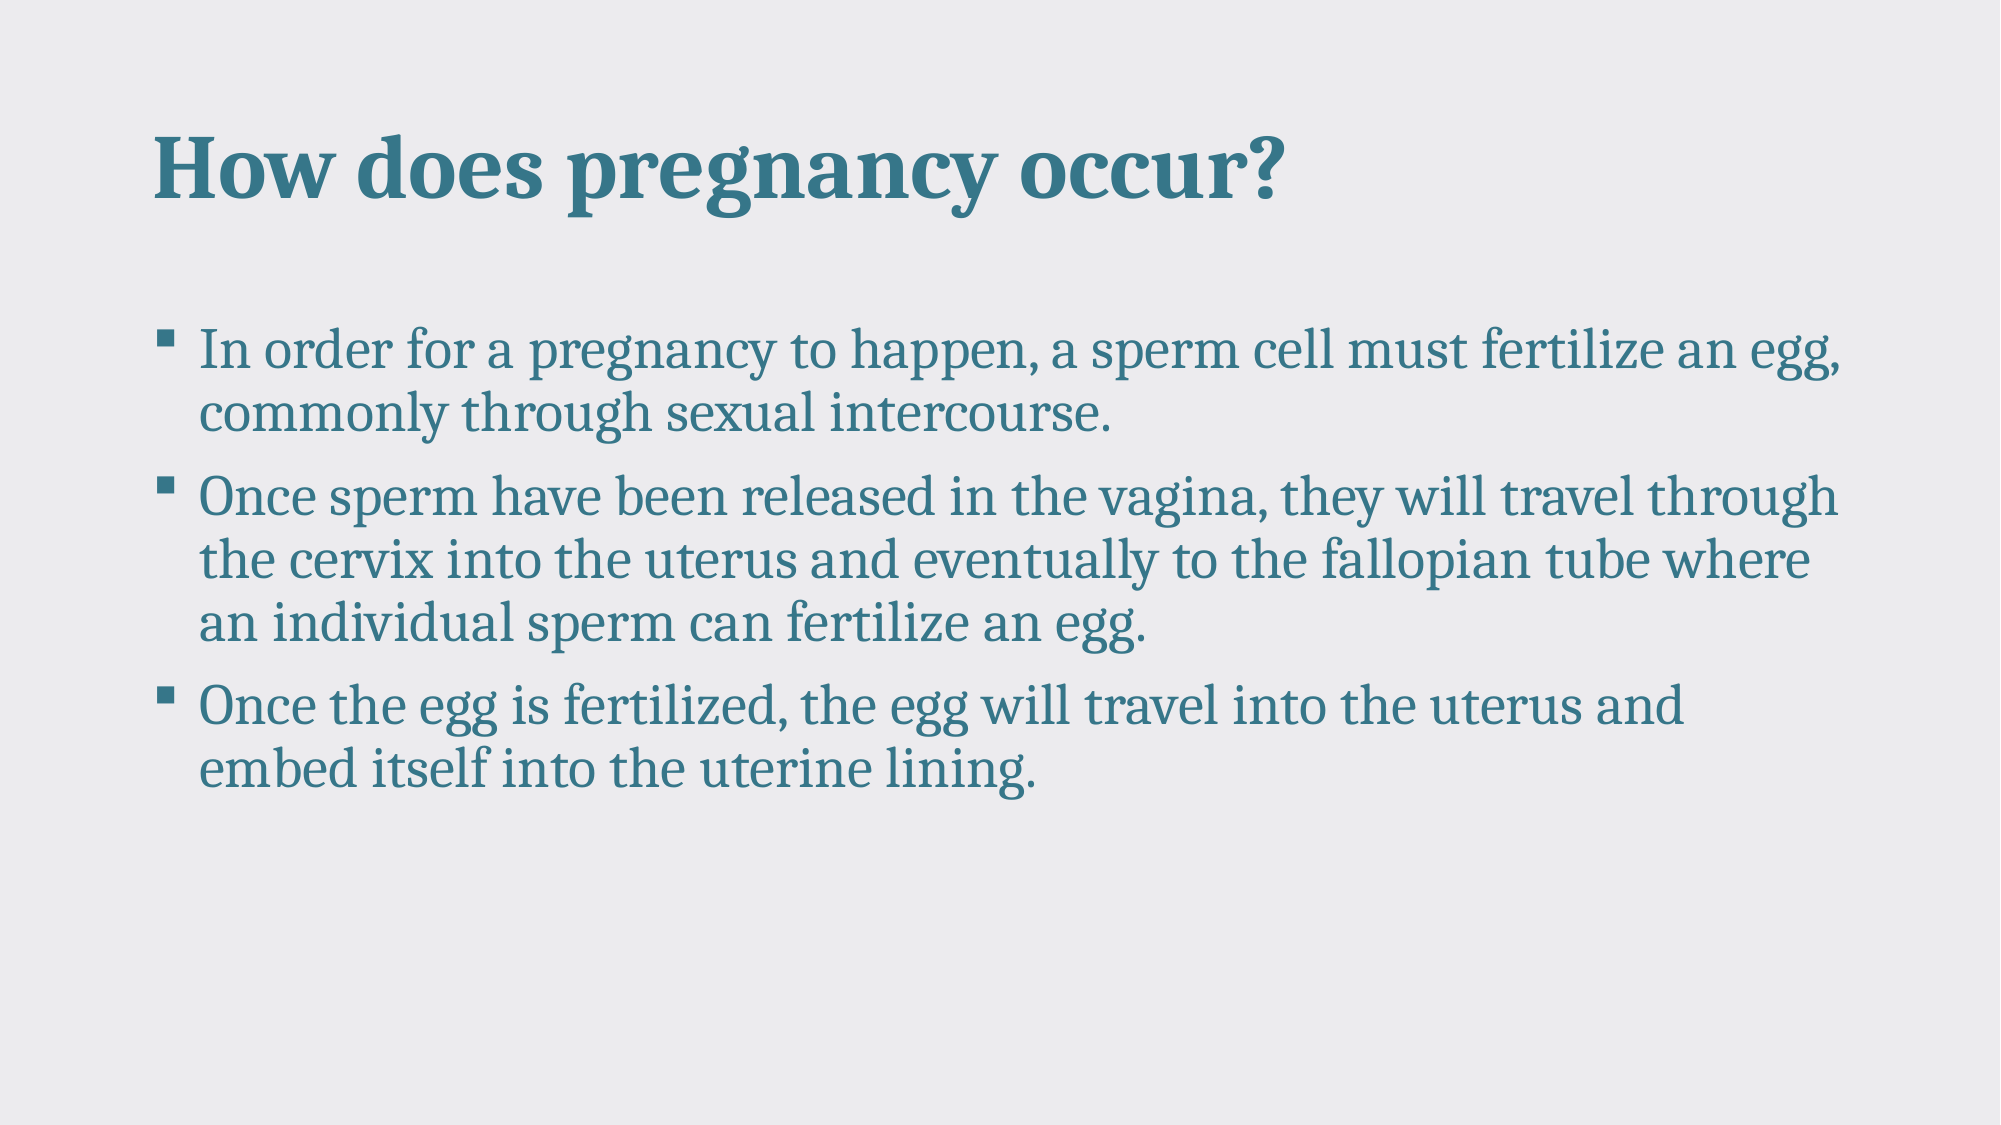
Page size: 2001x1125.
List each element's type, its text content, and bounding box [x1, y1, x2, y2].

list In order for a pregnancy to happen, a sperm cell must fertilize an egg, commonly through sexual intercourse. Once sperm have been released in the vagina, they will travel through the cervix into the uterus and eventually to the fallopian tube where an individual sperm can fertilize an egg. Once the egg is fertilized, the egg will travel into the uterus and embed itself into the uterine lining. [137, 310, 1863, 964]
title How does pregnancy occur? [137, 59, 1863, 278]
